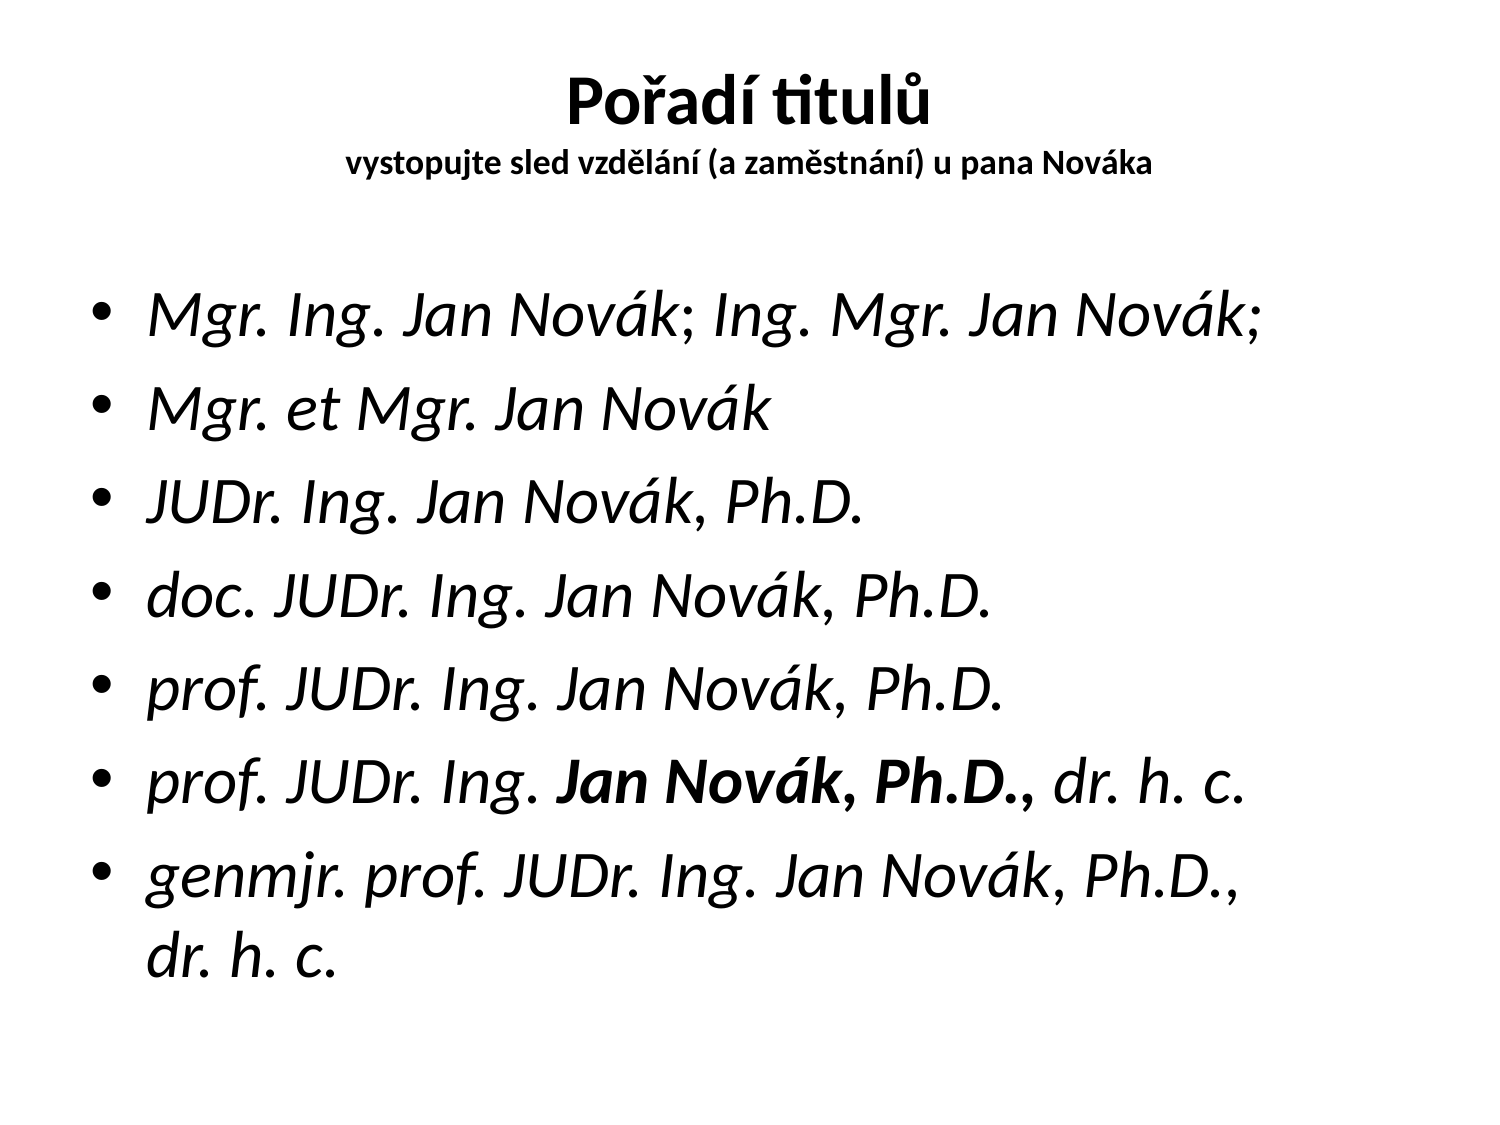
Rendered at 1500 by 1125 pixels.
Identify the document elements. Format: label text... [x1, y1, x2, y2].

title Pořadí titulů vystopujte sled vzdělání (a zaměstnání) u pana Nováka [75, 45, 1425, 233]
list Mgr. Ing. Jan Novák; Ing. Mgr. Jan Novák; Mgr. et Mgr. Jan Novák JUDr. Ing. Jan Novák, Ph.D. doc. JUDr. Ing. Jan Novák, Ph.D. prof. JUDr. Ing. Jan Novák, Ph.D. prof. JUDr. Ing. Jan Novák, Ph.D., dr. h. c. genmjr. prof. JUDr. Ing. Jan Novák, Ph.D., dr. h. c. [75, 262, 1425, 1005]
